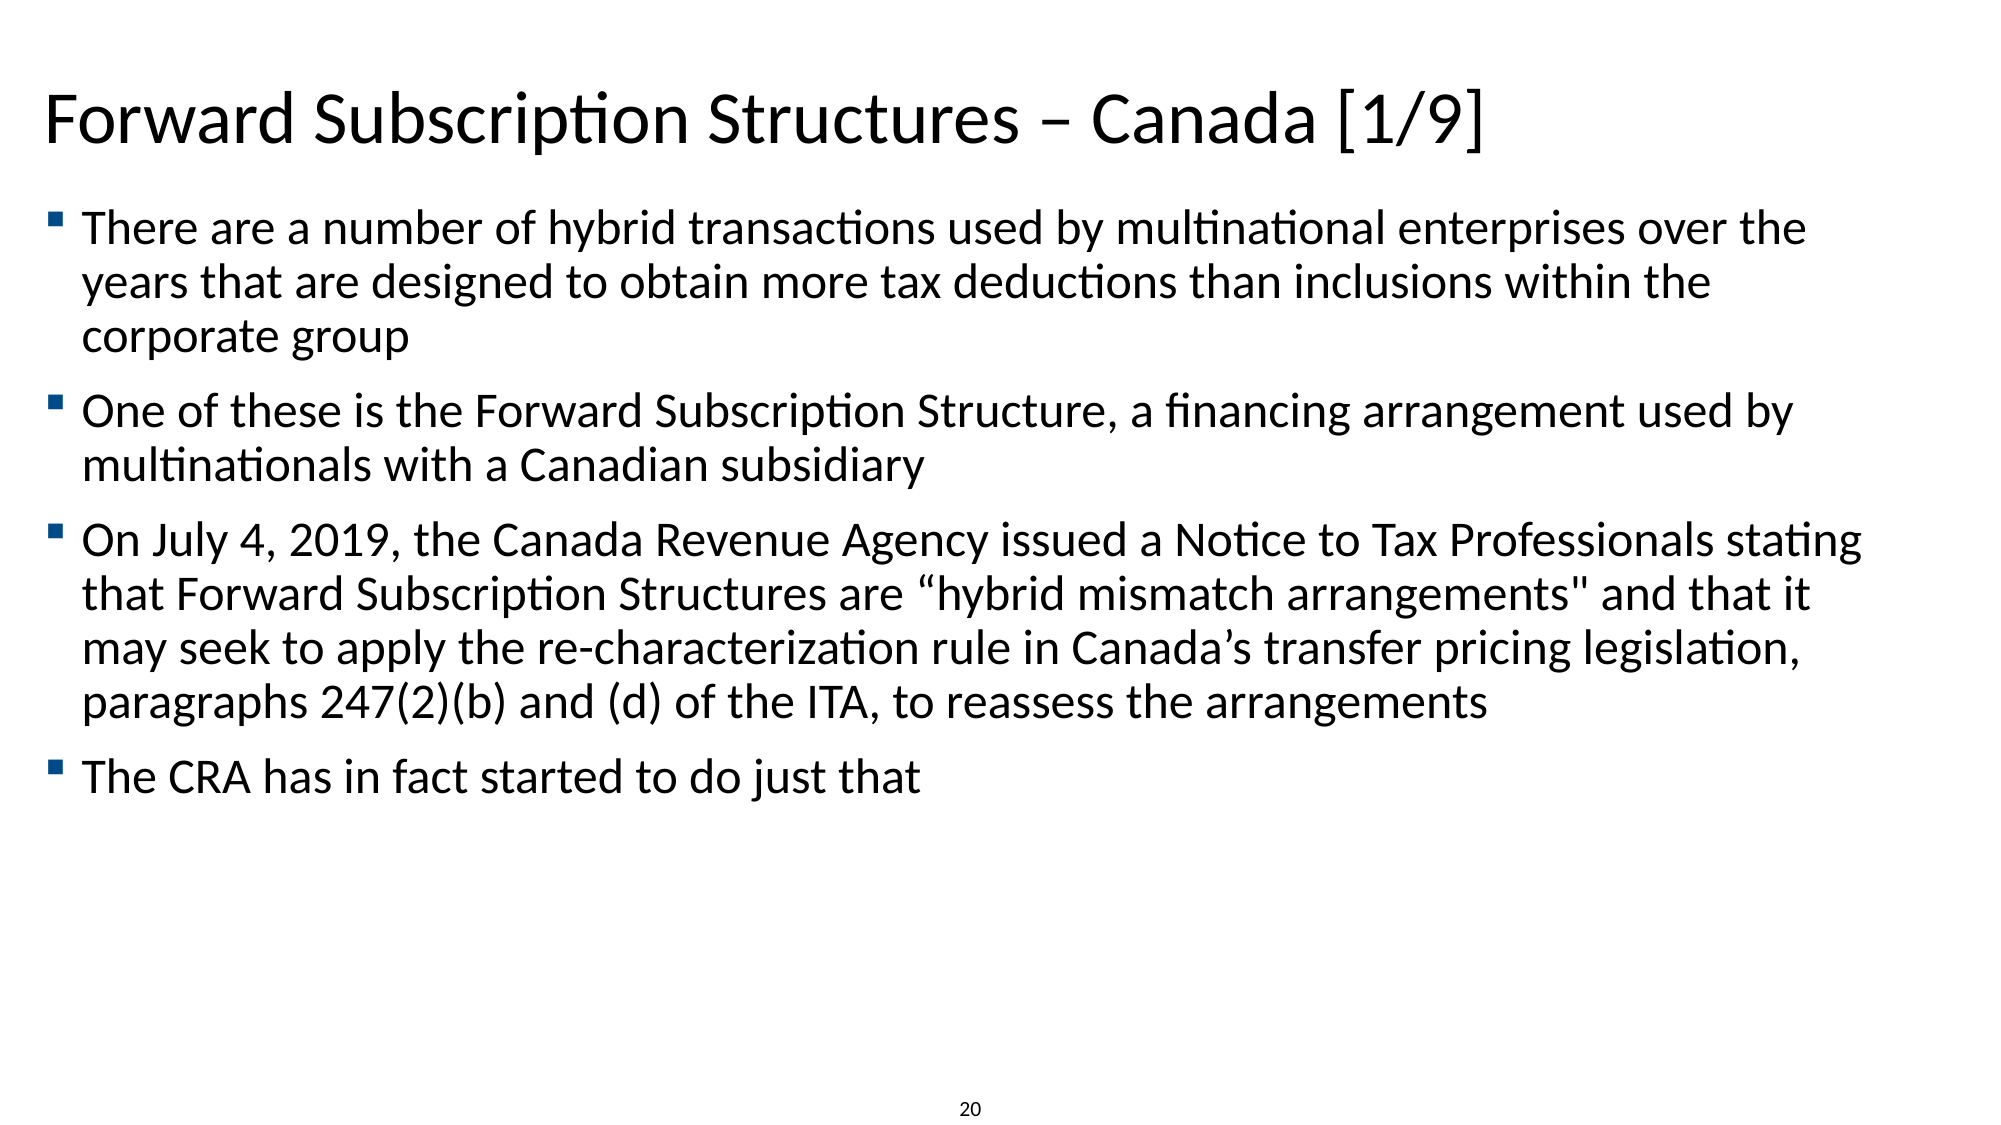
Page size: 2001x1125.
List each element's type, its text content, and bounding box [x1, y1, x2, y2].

list There are a number of hybrid transactions used by multinational enterprises over the years that are designed to obtain more tax deductions than inclusions within the corporate group One of these is the Forward Subscription Structure, a financing arrangement used by multinationals with a Canadian subsidiary On July 4, 2019, the Canada Revenue Agency issued a Notice to Tax Professionals stating that Forward Subscription Structures are “hybrid mismatch arrangements" and that it may seek to apply the re-characterization rule in Canada’s transfer pricing legislation, paragraphs 247(2)(b) and (d) of the ITA, to reassess the arrangements The CRA has in fact started to do just that [29, 194, 1920, 869]
title Forward Subscription Structures – Canada [1/9] [29, 60, 1920, 194]
